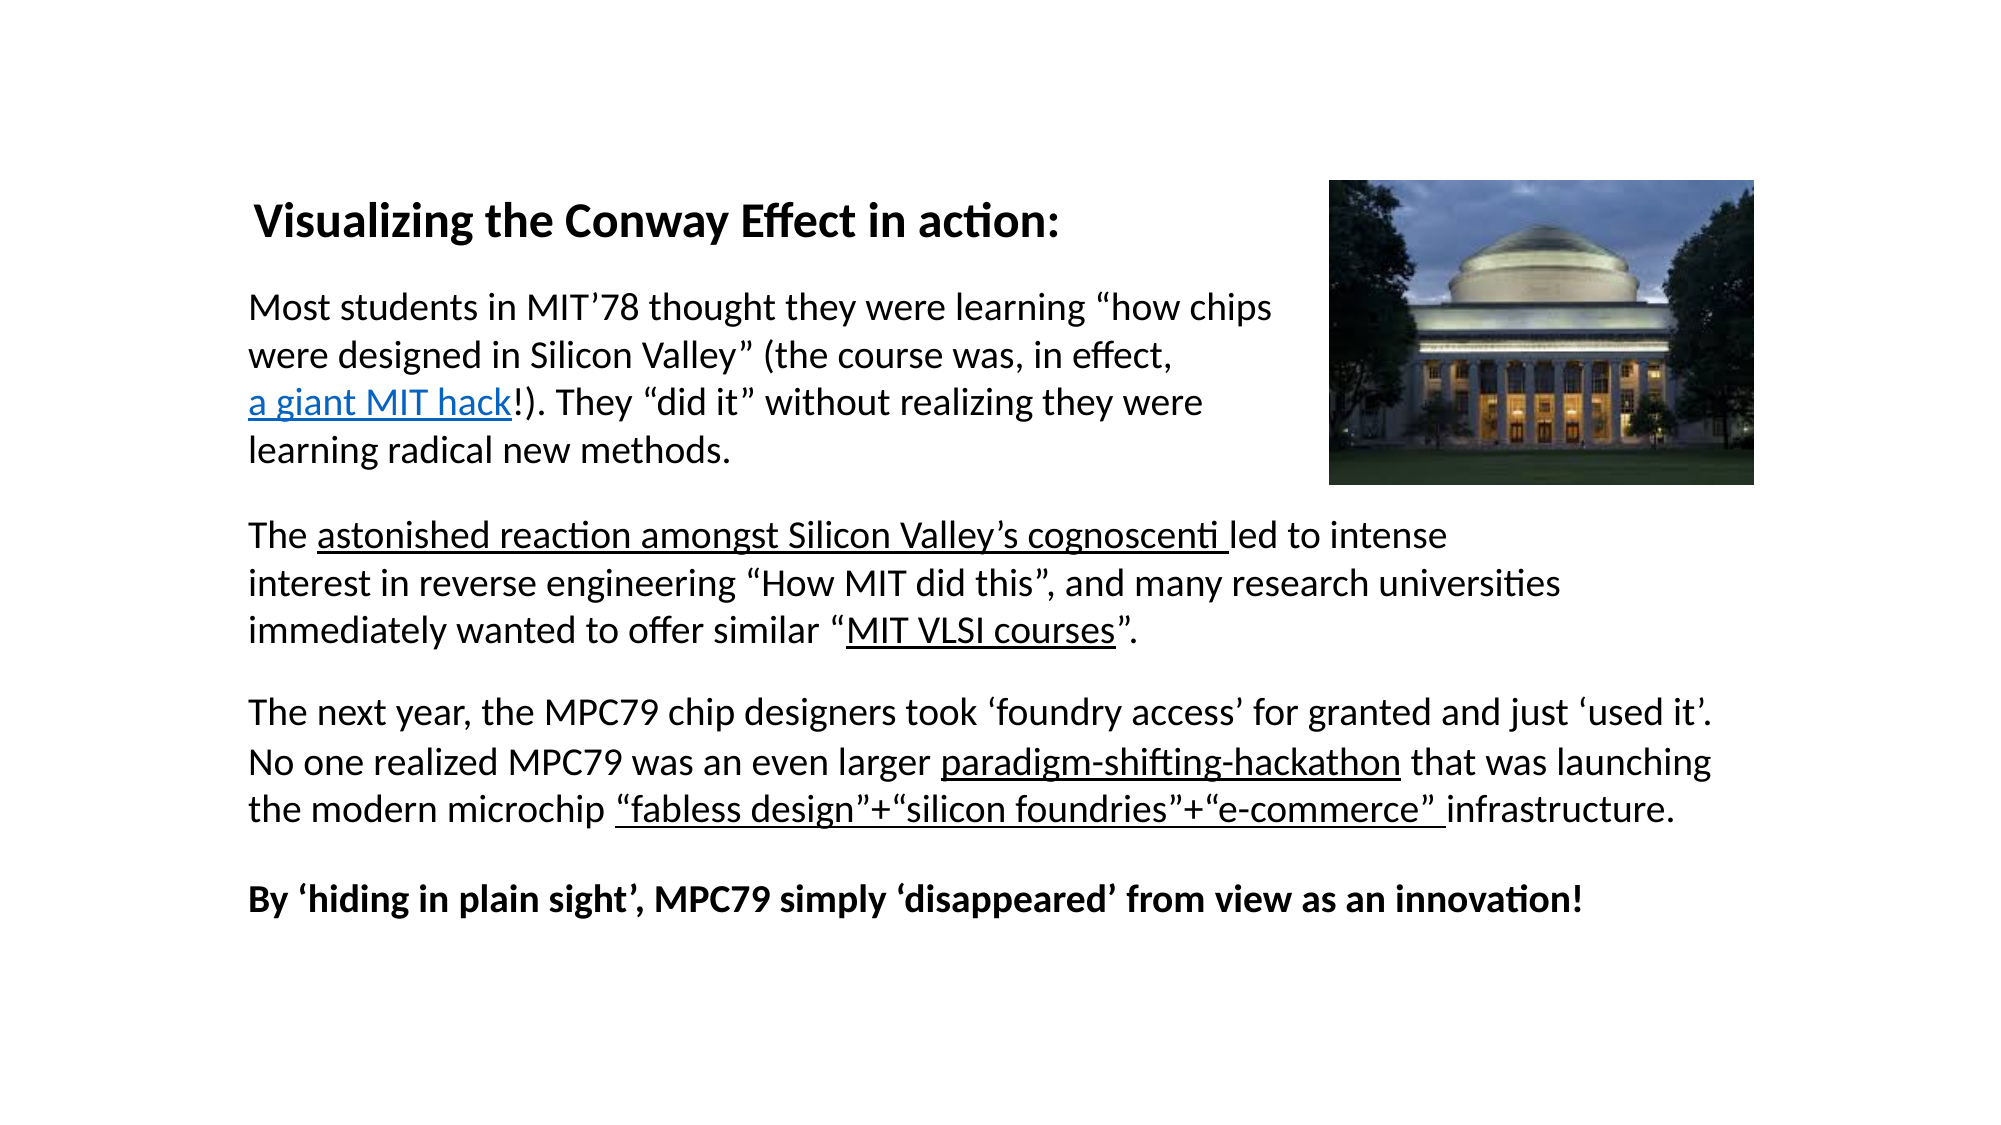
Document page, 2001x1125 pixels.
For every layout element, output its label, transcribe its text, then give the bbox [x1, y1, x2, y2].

picture [1329, 180, 1754, 485]
text_box Visualizing the Conway Effect in action: [238, 180, 1076, 256]
text_box No one realized MPC79 was an even larger paradigm-shifting-hackathon that was launching the modern microchip “fabless design”+“silicon foundries”+“e-commerce” infrastructure. [233, 742, 1744, 839]
text_box The astonished reaction amongst Silicon Valley’s cognoscenti led to intense interest in reverse engineering “How MIT did this”, and many research universities immediately wanted to offer similar “MIT VLSI courses”. [233, 501, 1591, 659]
text_box By ‘hiding in plain sight’, MPC79 simply ‘disappeared’ from view as an innovation! [233, 865, 1676, 928]
text_box Most students in MIT’78 thought they were learning “how chips were designed in Silicon Valley” (the course was, in effect, a giant MIT hack!). They “did it” without realizing they were learning radical new methods. [233, 273, 1329, 479]
text_box The next year, the MPC79 chip designers took ‘foundry access’ for granted and just ‘used it’. [233, 678, 1749, 742]
